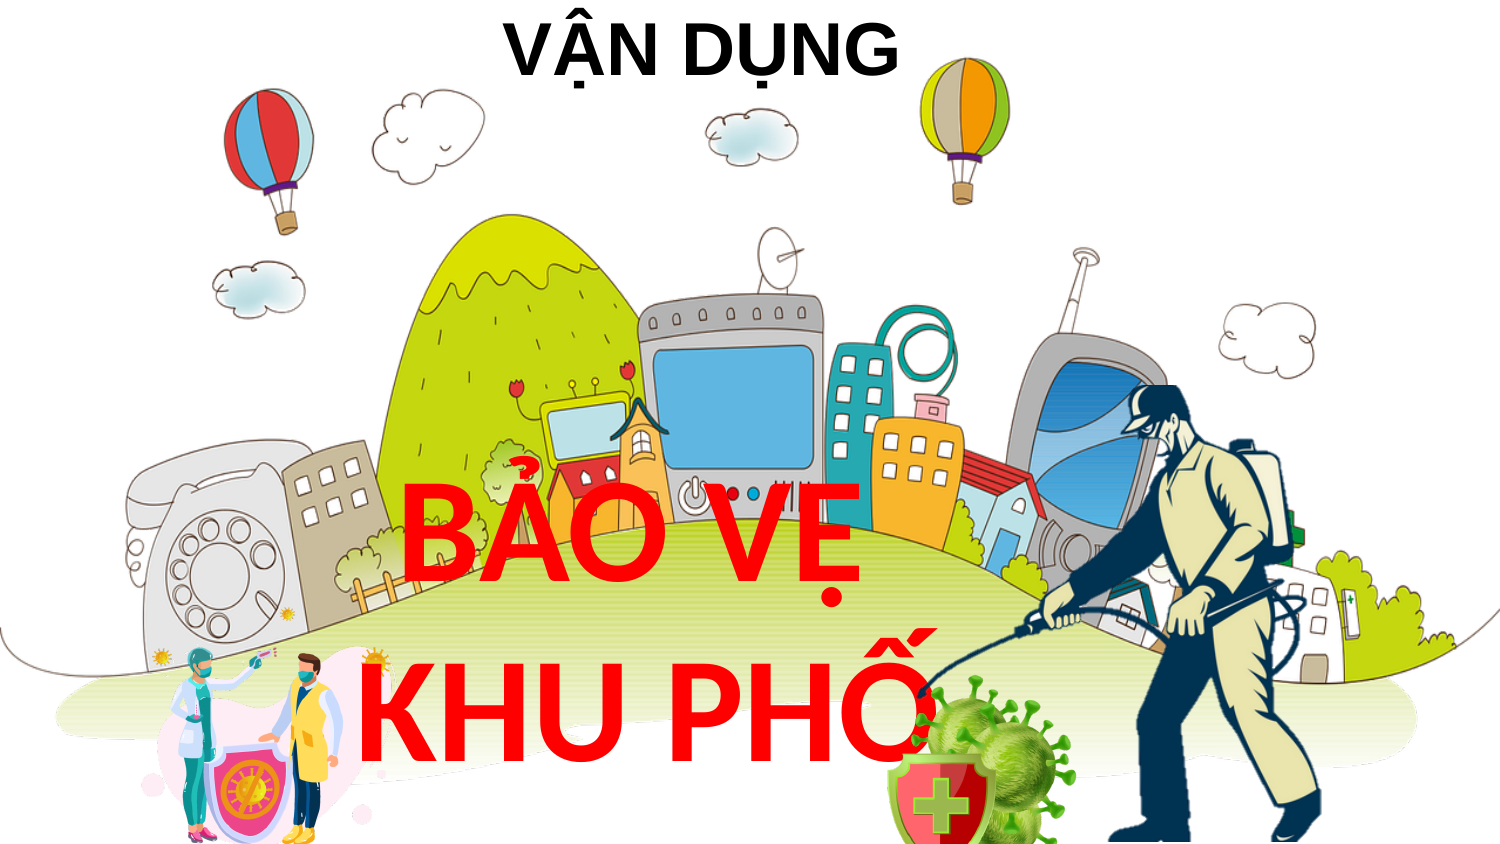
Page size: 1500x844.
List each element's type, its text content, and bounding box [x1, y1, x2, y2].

text_box BẢO VỆ KHU PHỐ [156, 426, 829, 798]
text_box VẬN DỤNG [291, 0, 1114, 98]
picture [0, 0, 1500, 844]
